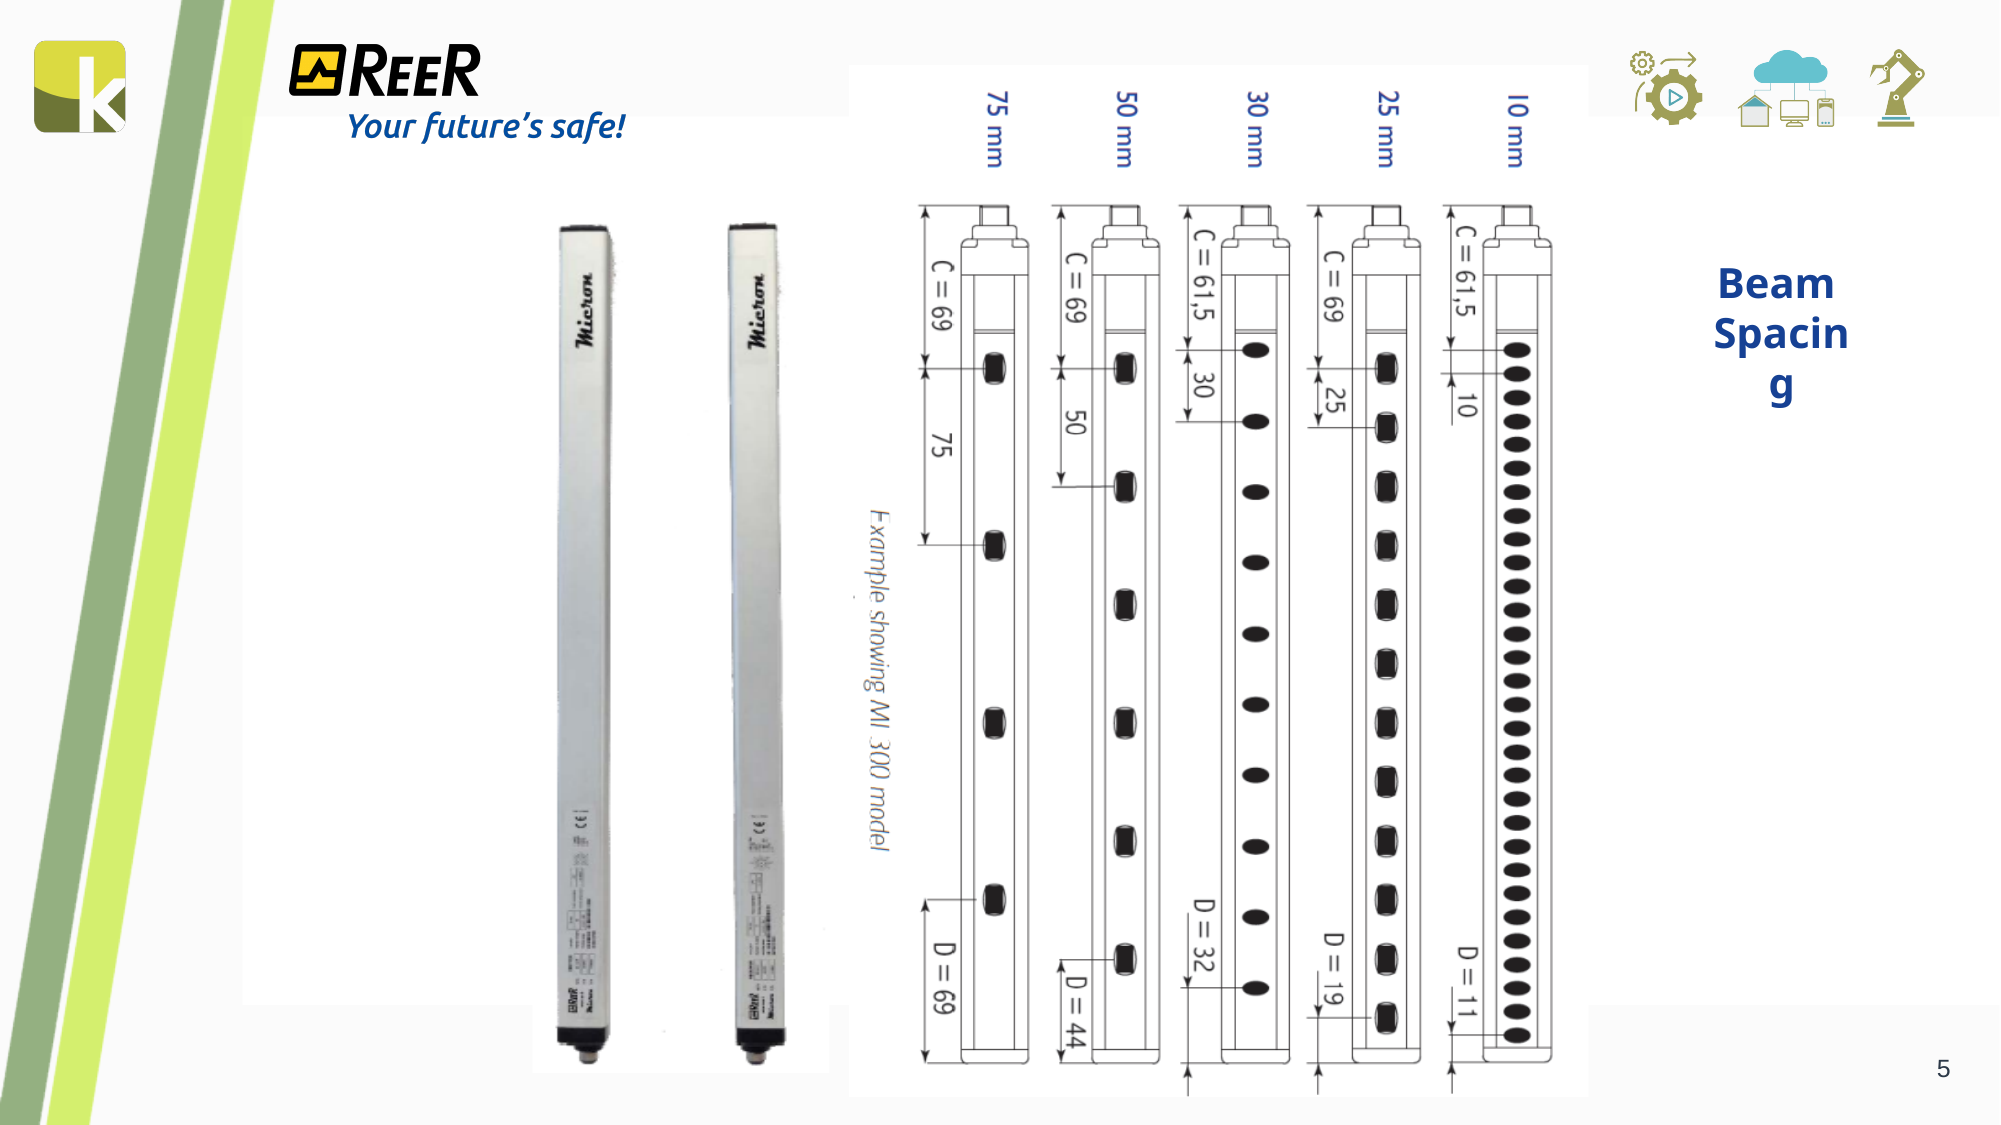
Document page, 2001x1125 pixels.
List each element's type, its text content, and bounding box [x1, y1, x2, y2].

picture [289, 44, 626, 144]
slide_number 5 [1887, 1010, 2000, 1124]
picture [531, 65, 1735, 1096]
text_box Beam Spacing [1738, 249, 1878, 415]
picture [0, 0, 277, 1125]
picture [1630, 49, 1925, 127]
